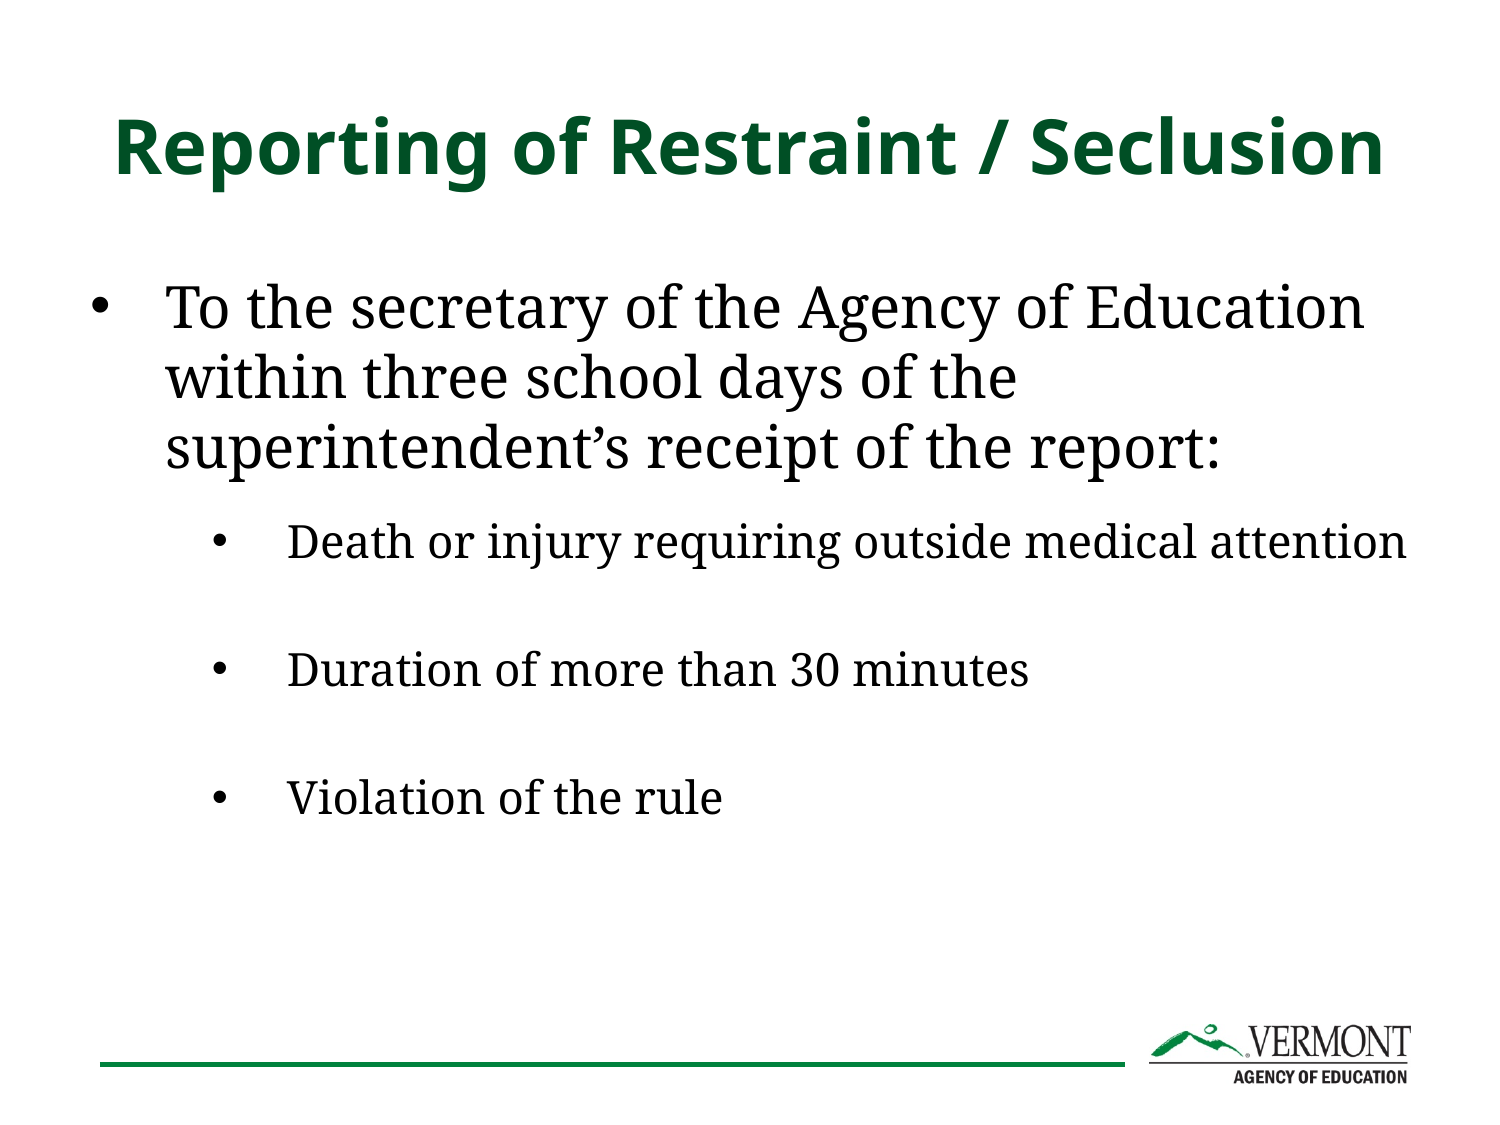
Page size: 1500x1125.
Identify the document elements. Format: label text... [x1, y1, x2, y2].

list To the secretary of the Agency of Education within three school days of the superintendent’s receipt of the report: Death or injury requiring outside medical attention Duration of more than 30 minutes Violation of the rule [75, 262, 1425, 1050]
title Reporting of Restraint / Seclusion [75, 50, 1425, 238]
picture [1149, 1050, 1411, 1101]
